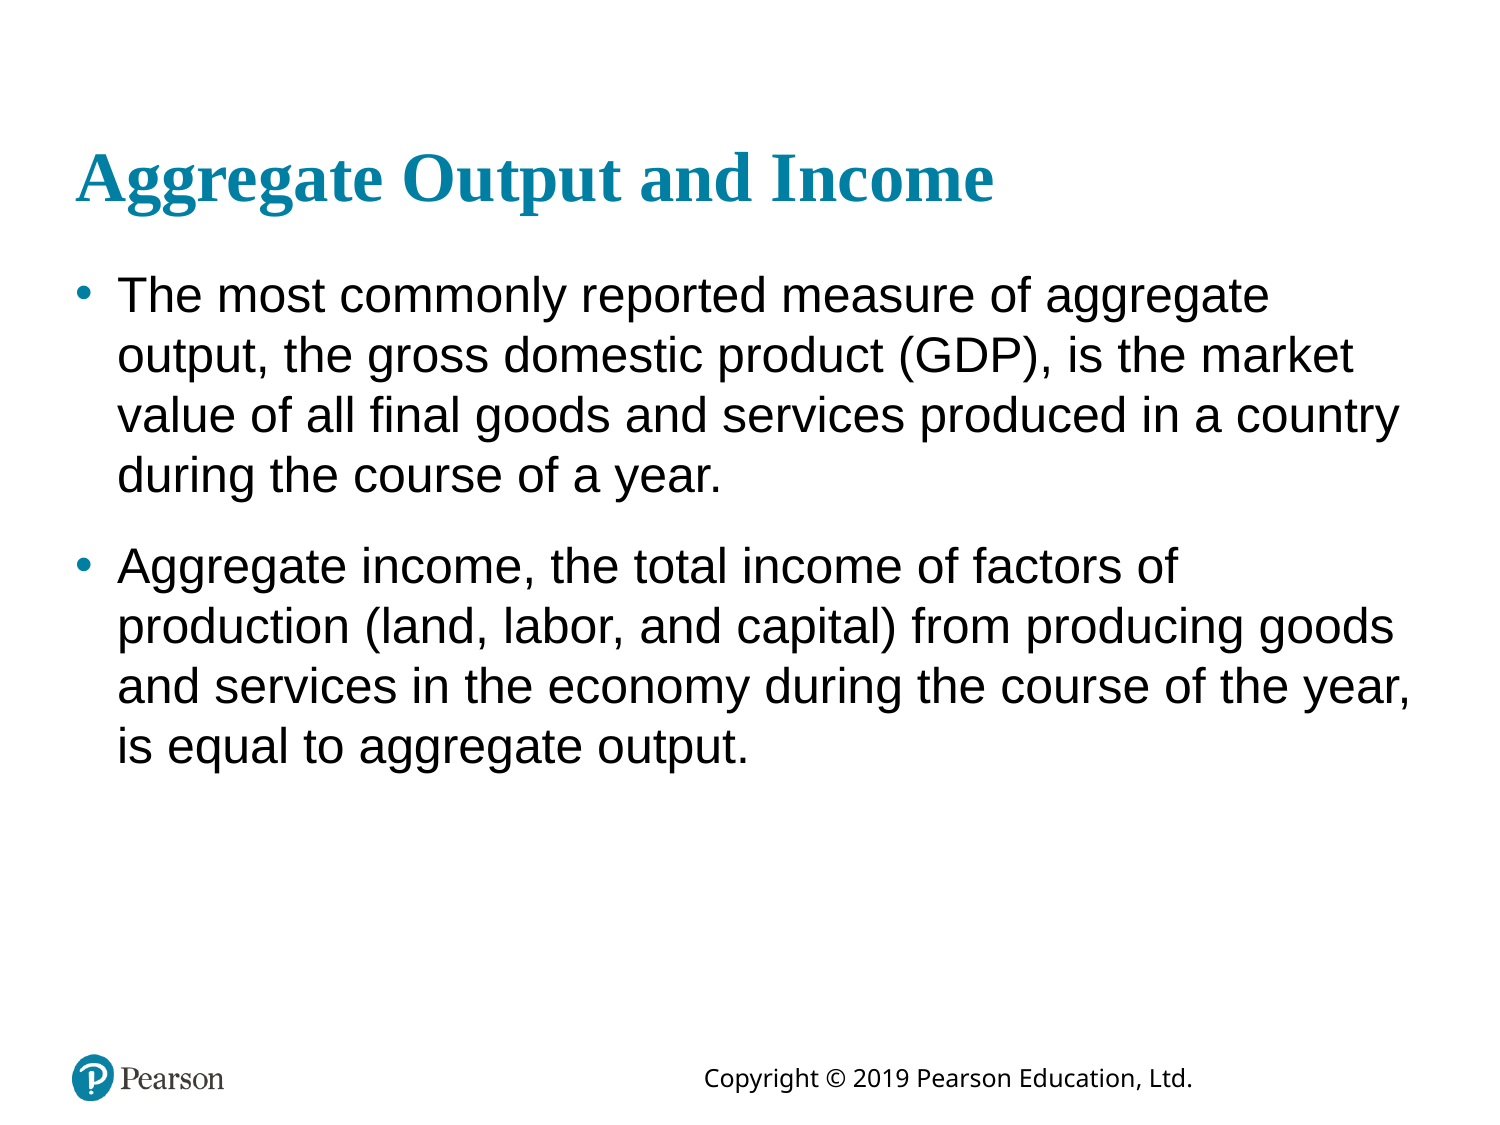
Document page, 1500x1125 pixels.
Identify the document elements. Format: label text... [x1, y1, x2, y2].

title Aggregate Output and Income [75, 35, 1425, 216]
picture [99, 1054, 224, 1101]
picture [72, 1054, 89, 1072]
picture [72, 1087, 83, 1101]
picture [81, 1064, 107, 1089]
list The most commonly reported measure of aggregate output, the gross domestic product (GDP), is the market value of all final goods and services produced in a country during the course of a year. Aggregate income, the total income of factors of production (land, labor, and capital) from producing goods and services in the economy during the course of the year, is equal to aggregate output. [75, 262, 1425, 1005]
